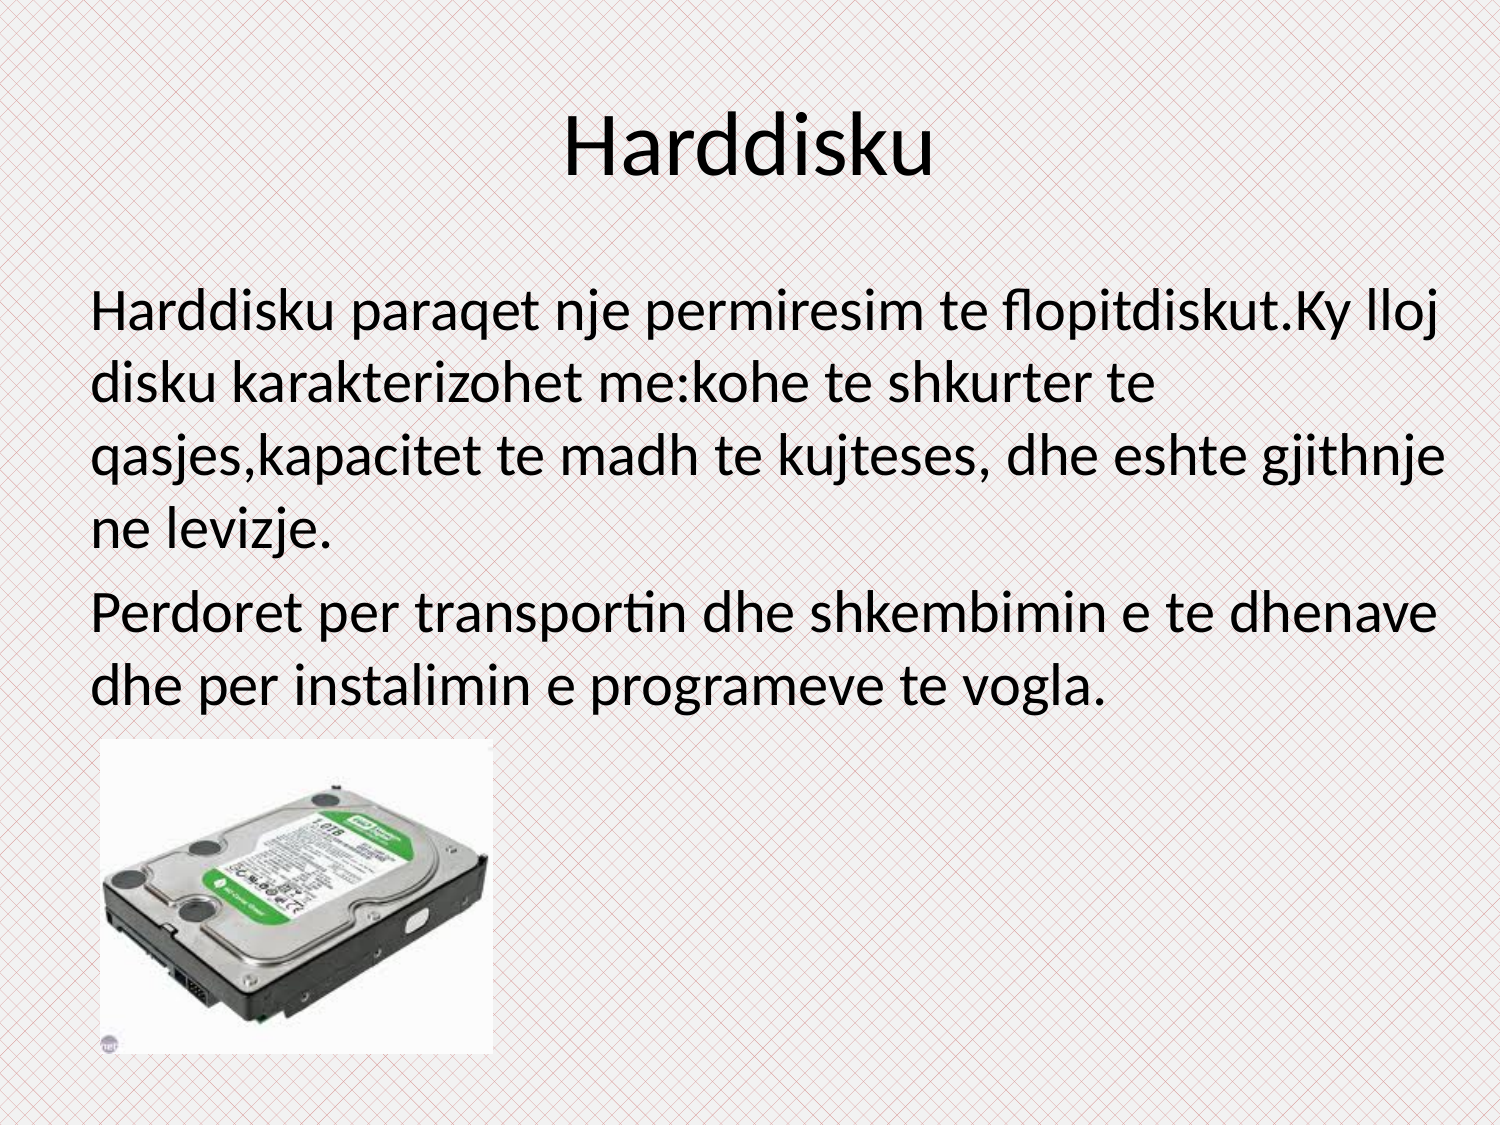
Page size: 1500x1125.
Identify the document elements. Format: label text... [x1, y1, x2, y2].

picture [100, 739, 493, 1054]
list Harddisku paraqet nje permiresim te flopitdiskut.Ky lloj disku karakterizohet me:kohe te shkurter te qasjes,kapacitet te madh te kujteses, dhe eshte gjithnje ne levizje. Perdoret per transportin dhe shkembimin e te dhenave dhe per instalimin e programeve te vogla. [75, 262, 1471, 1005]
title Harddisku [75, 45, 1425, 233]
